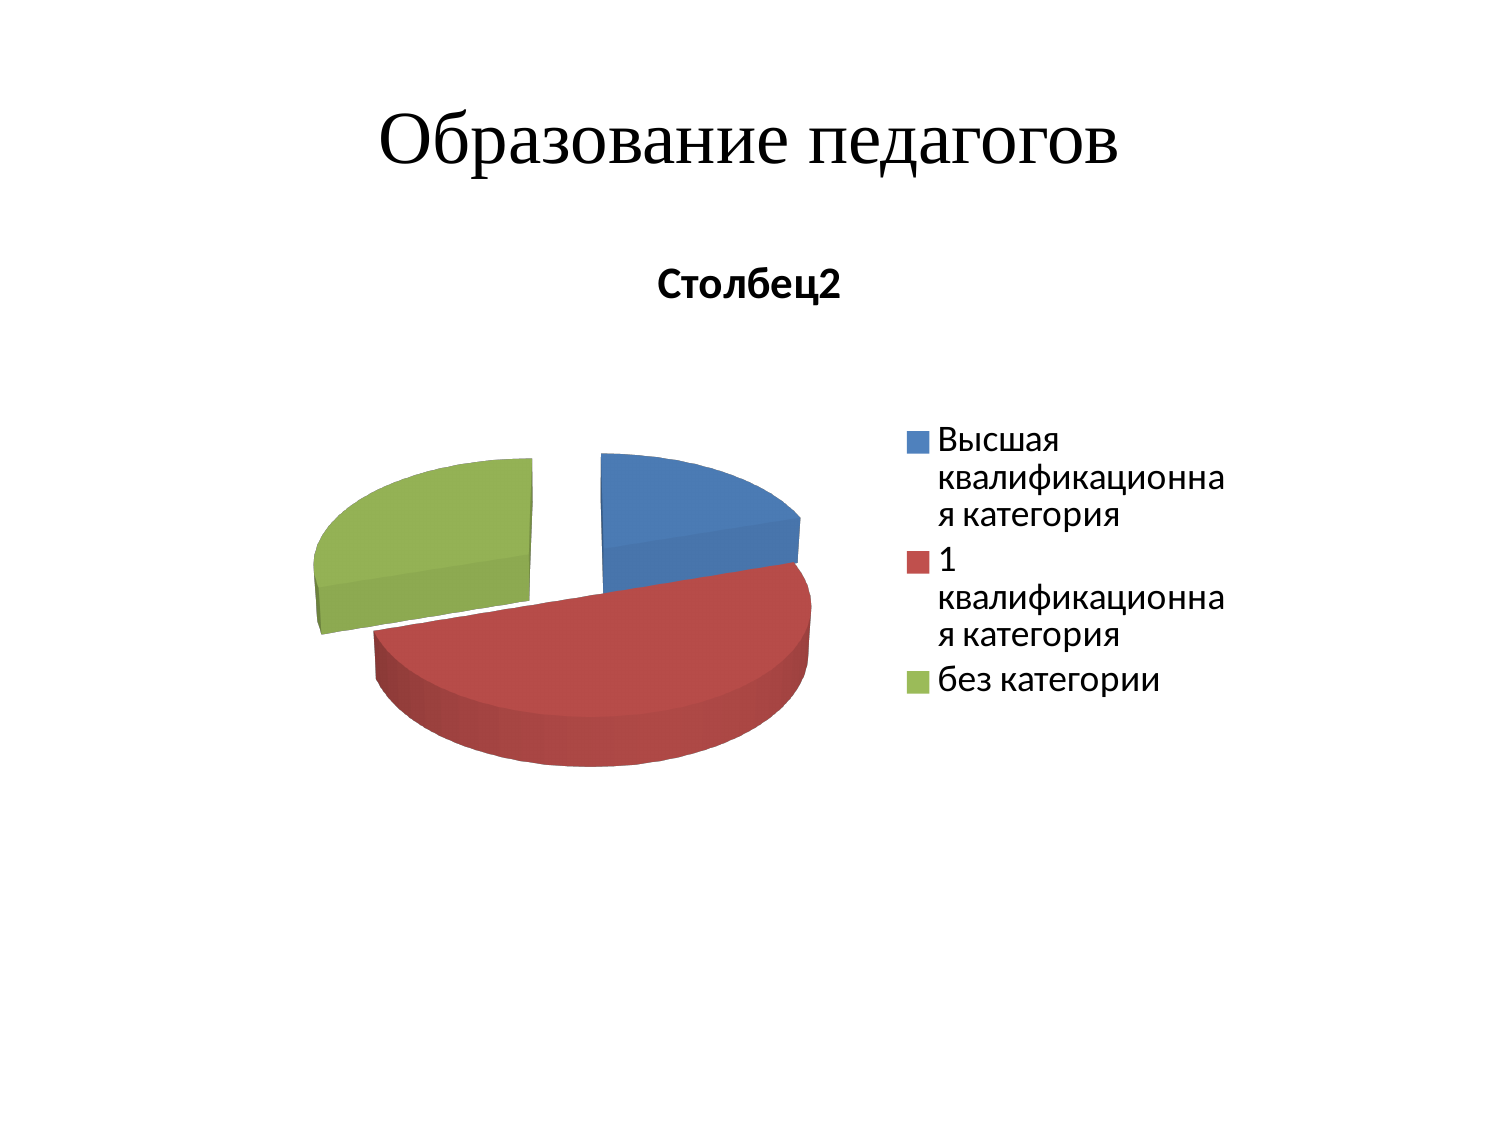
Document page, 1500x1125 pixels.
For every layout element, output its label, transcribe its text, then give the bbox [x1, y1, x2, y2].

chart [249, 228, 1251, 897]
title Образование педагогов [75, 45, 1425, 233]
